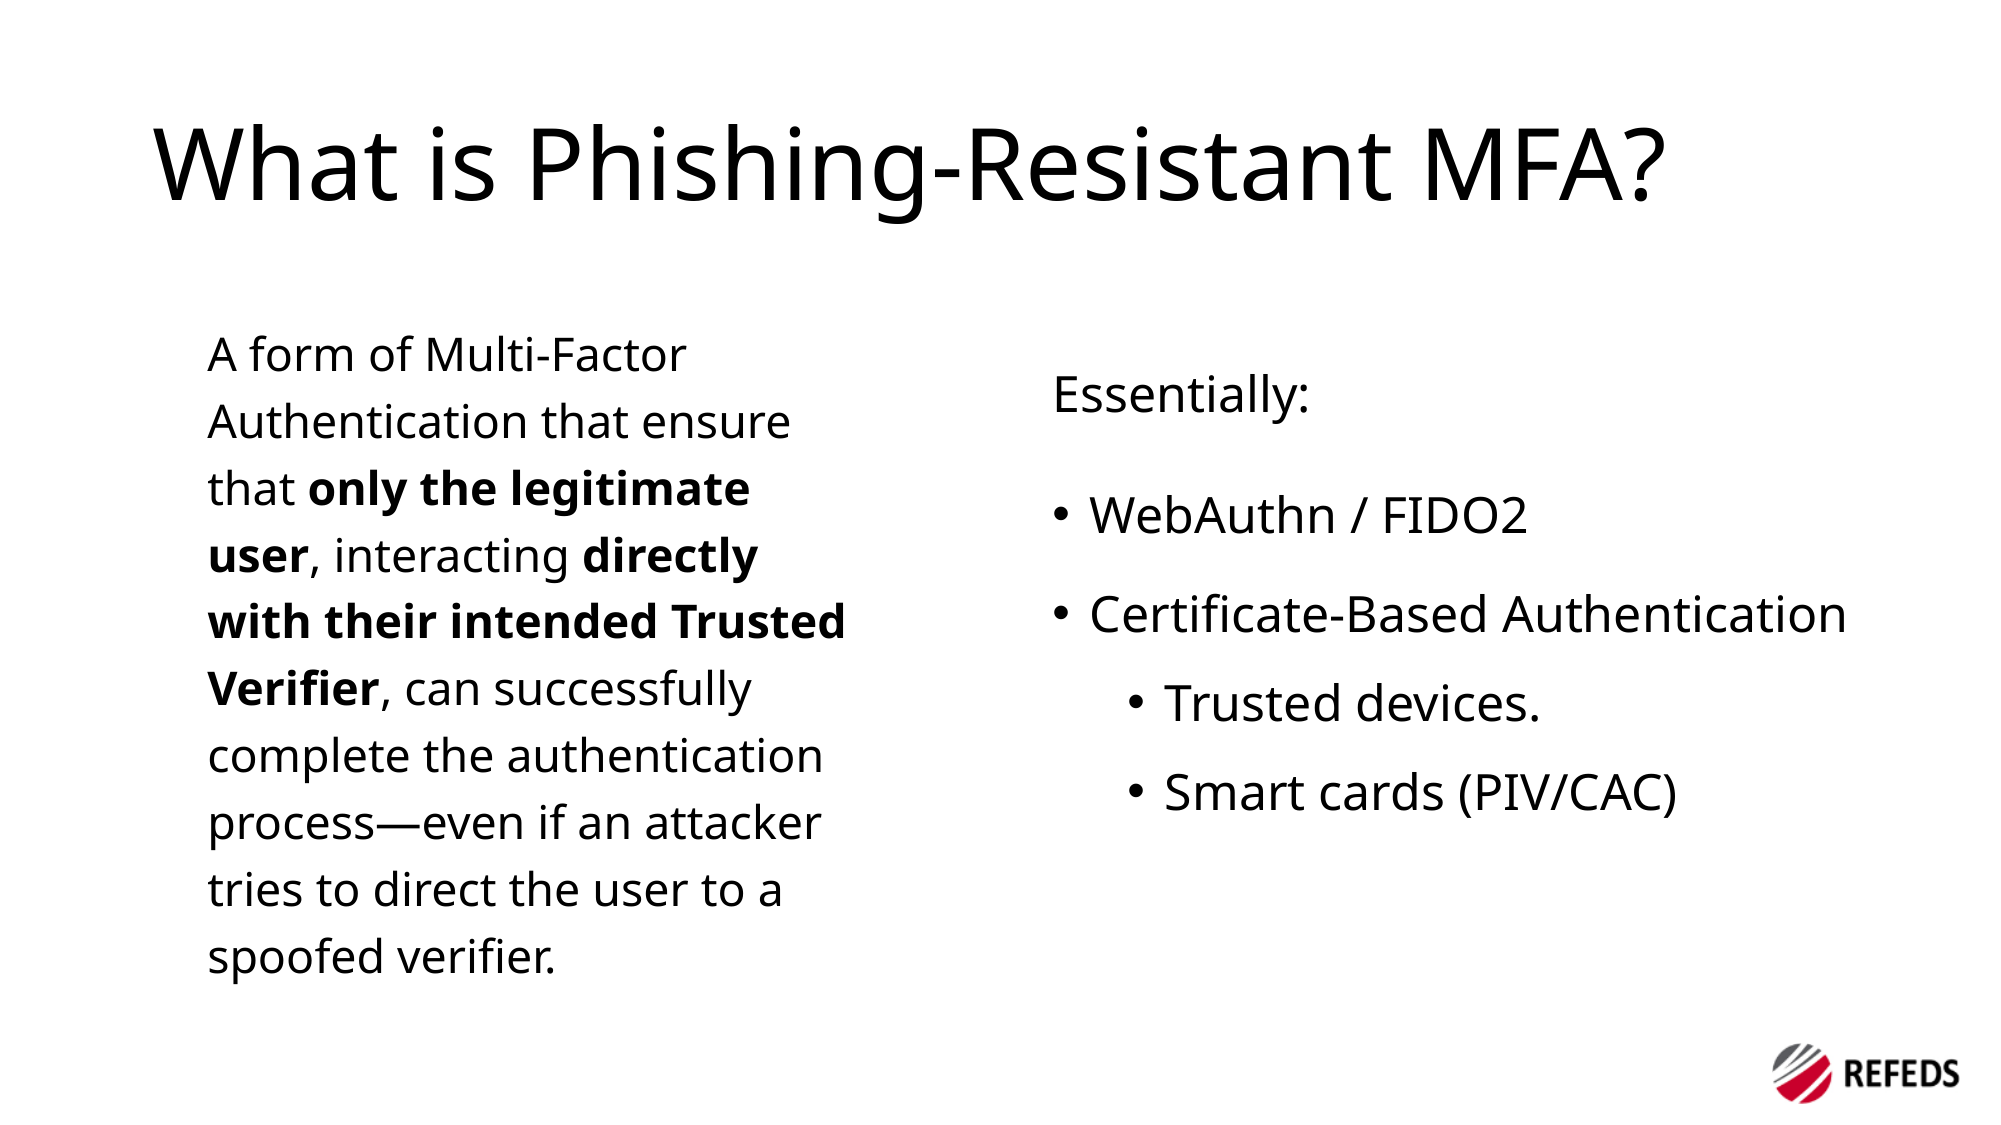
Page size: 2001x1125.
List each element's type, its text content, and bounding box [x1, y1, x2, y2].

list Essentially: [1037, 343, 1759, 431]
list A form of Multi-Factor Authentication that ensure that only the legitimate user, interacting directly with their intended Trusted Verifier, can successfully complete the authentication process—even if an attacker tries to direct the user to a spoofed verifier. [192, 306, 885, 990]
title What is Phishing-Resistant MFA? [137, 59, 1863, 278]
picture [1772, 1042, 1961, 1105]
list WebAuthn / FIDO2 Certificate-Based Authentication Trusted devices. Smart cards (PIV/CAC) [1037, 469, 1960, 960]
